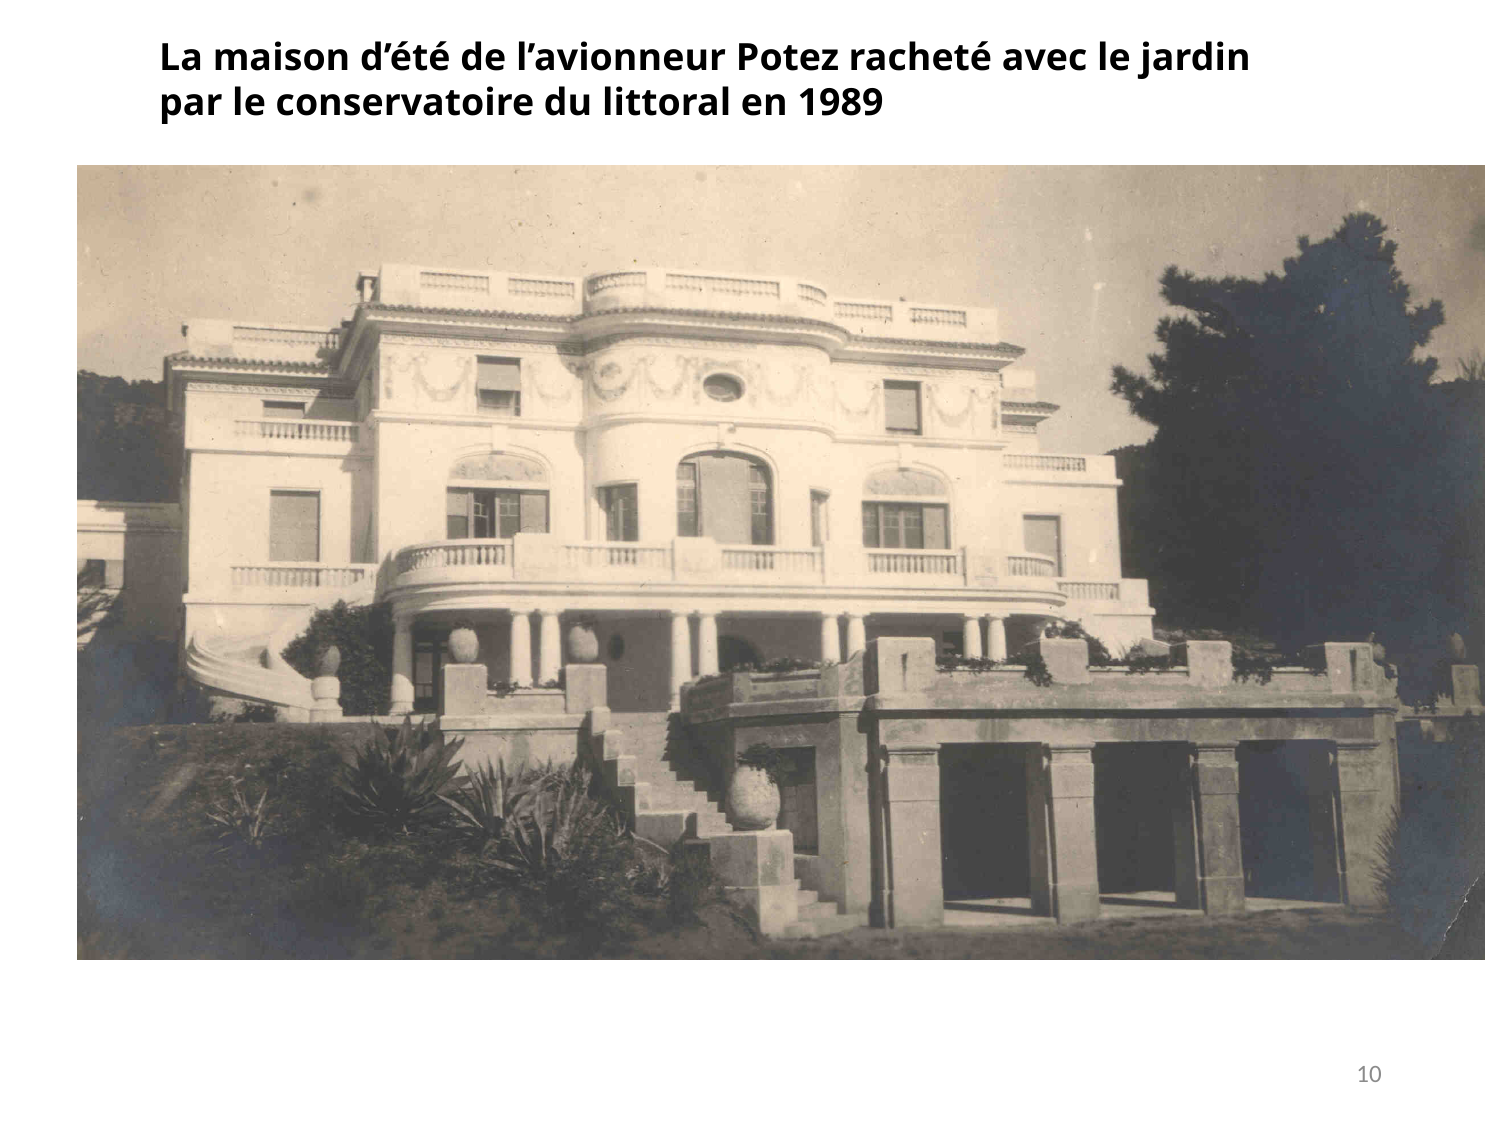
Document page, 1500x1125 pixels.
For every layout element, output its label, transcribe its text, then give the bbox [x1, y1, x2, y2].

slide_number 10 [1059, 1042, 1397, 1103]
text_box La maison d’été de l’avionneur Potez racheté avec le jardin par le conservatoire du littoral en 1989 [144, 25, 1268, 131]
picture [77, 165, 1485, 960]
